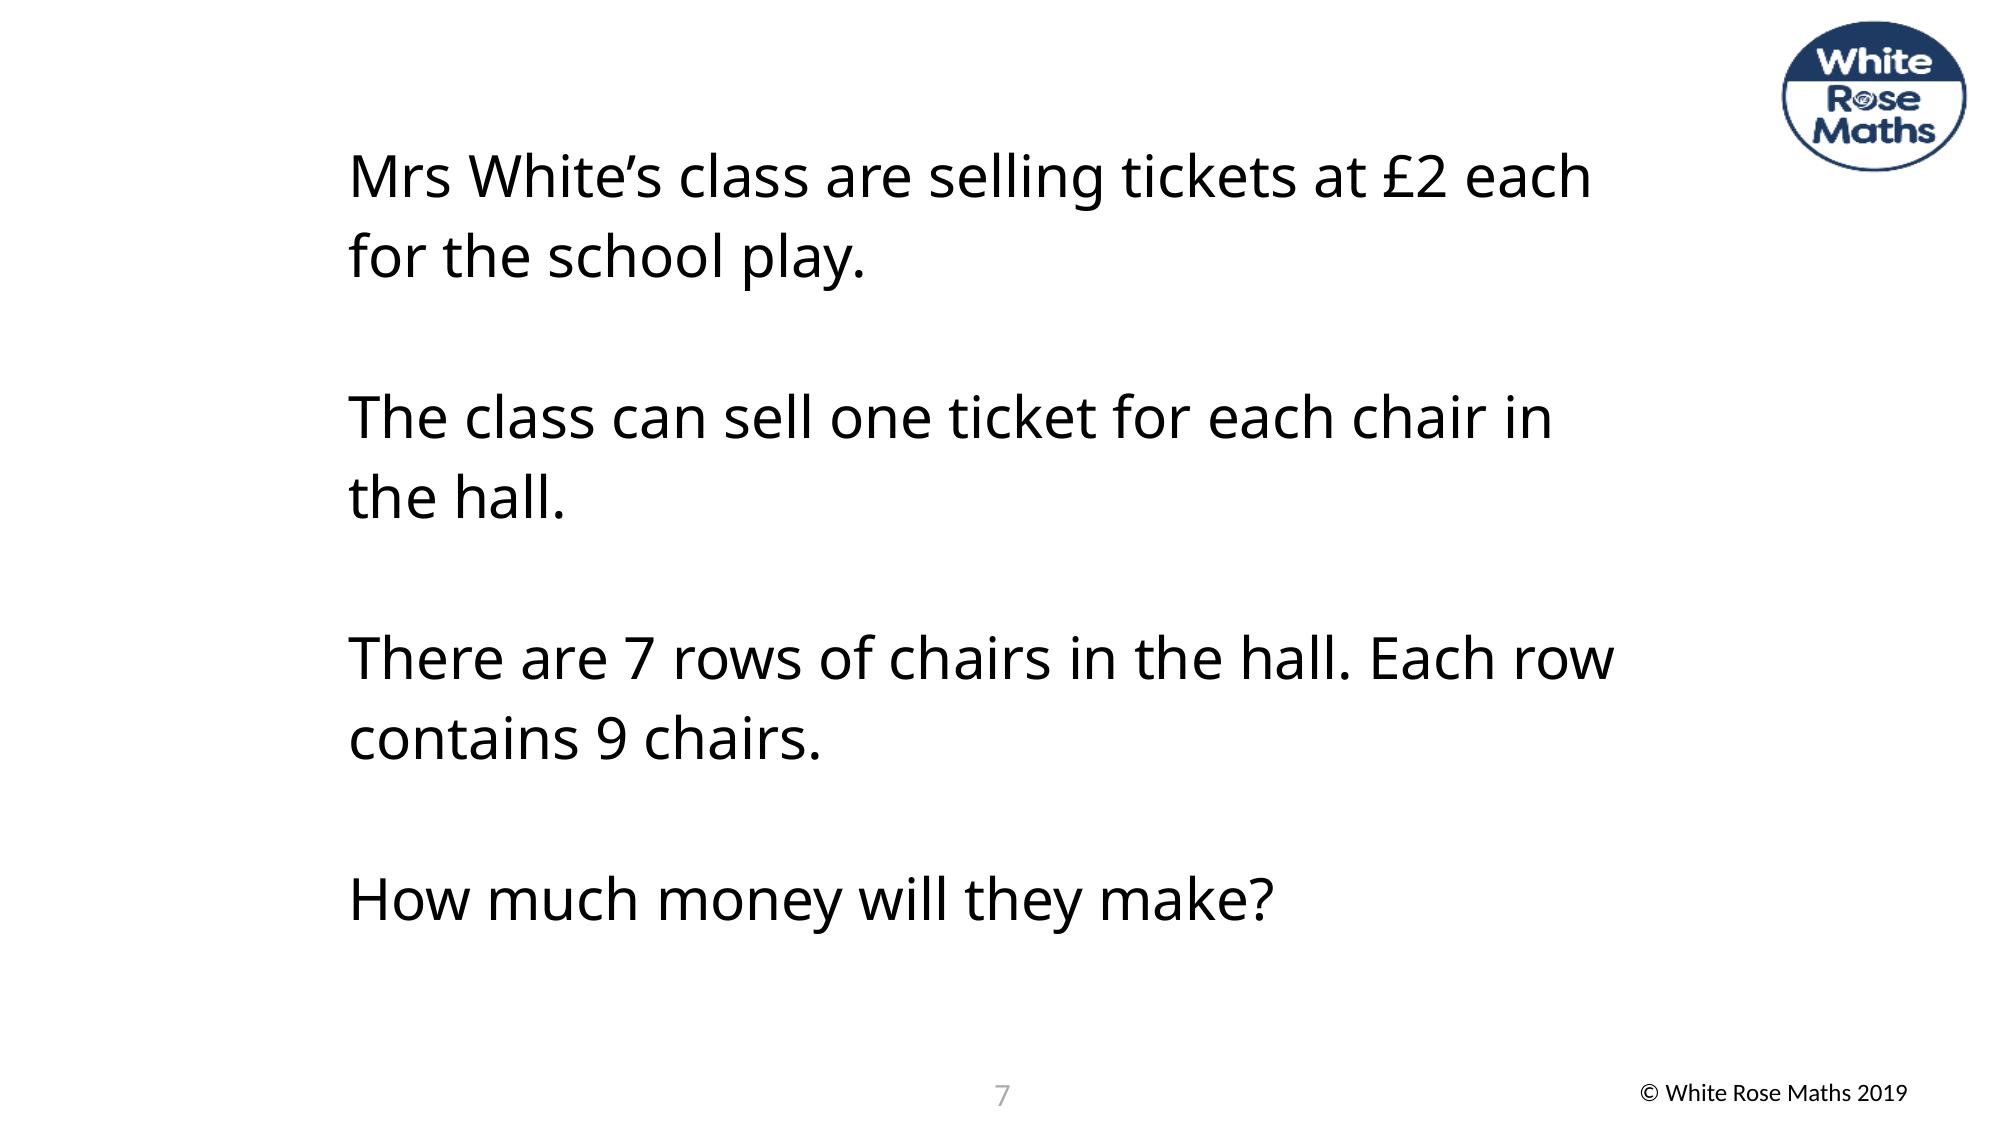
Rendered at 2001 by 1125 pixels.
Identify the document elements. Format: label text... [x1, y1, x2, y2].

picture [1777, 17, 1971, 175]
slide_number 7 [955, 1069, 1051, 1125]
text_box Mrs White’s class are selling tickets at £2 each for the school play. The class can sell one ticket for each chair in the hall. There are 7 rows of chairs in the hall. Each row contains 9 chairs. How much money will they make? [333, 120, 1655, 940]
